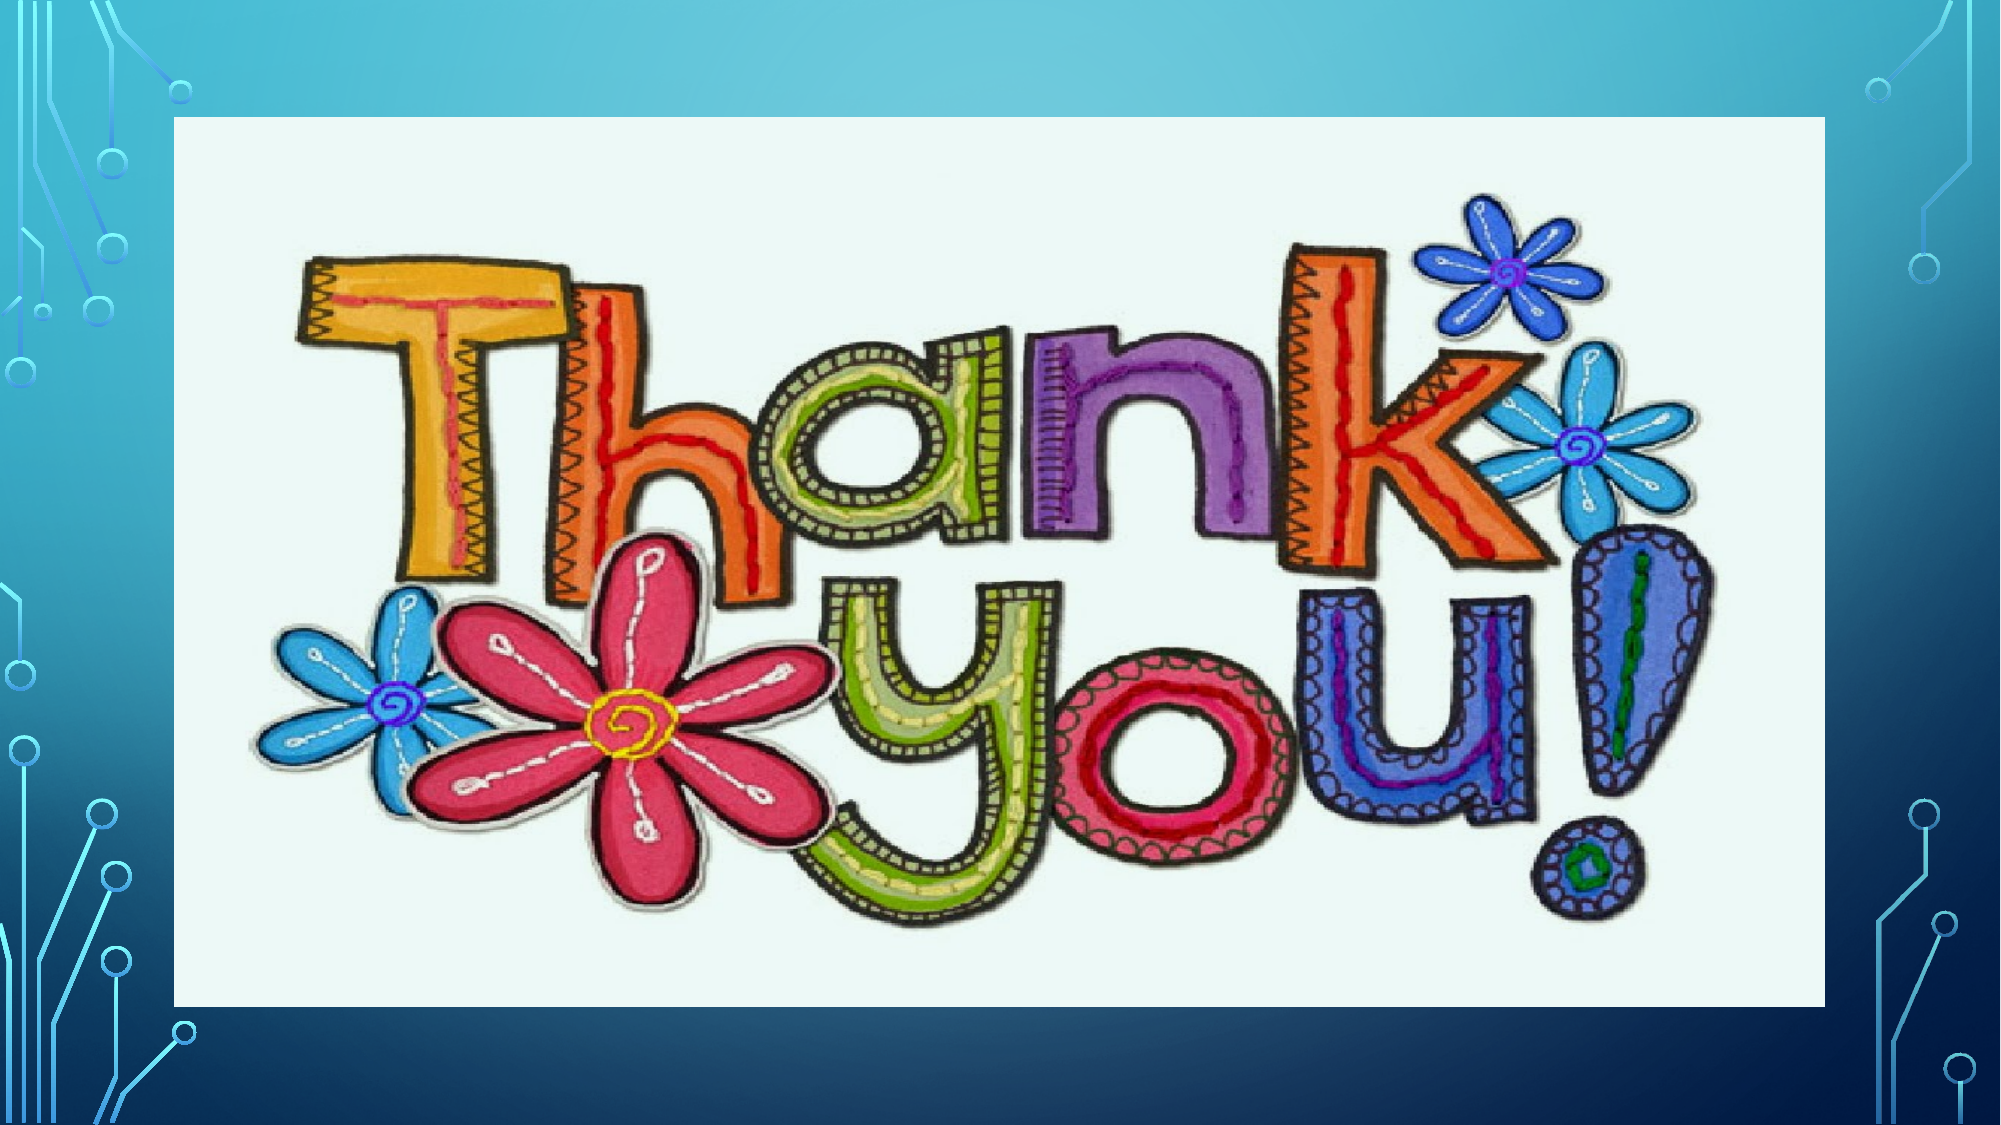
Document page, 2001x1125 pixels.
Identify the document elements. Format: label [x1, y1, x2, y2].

picture [174, 117, 1826, 1007]
